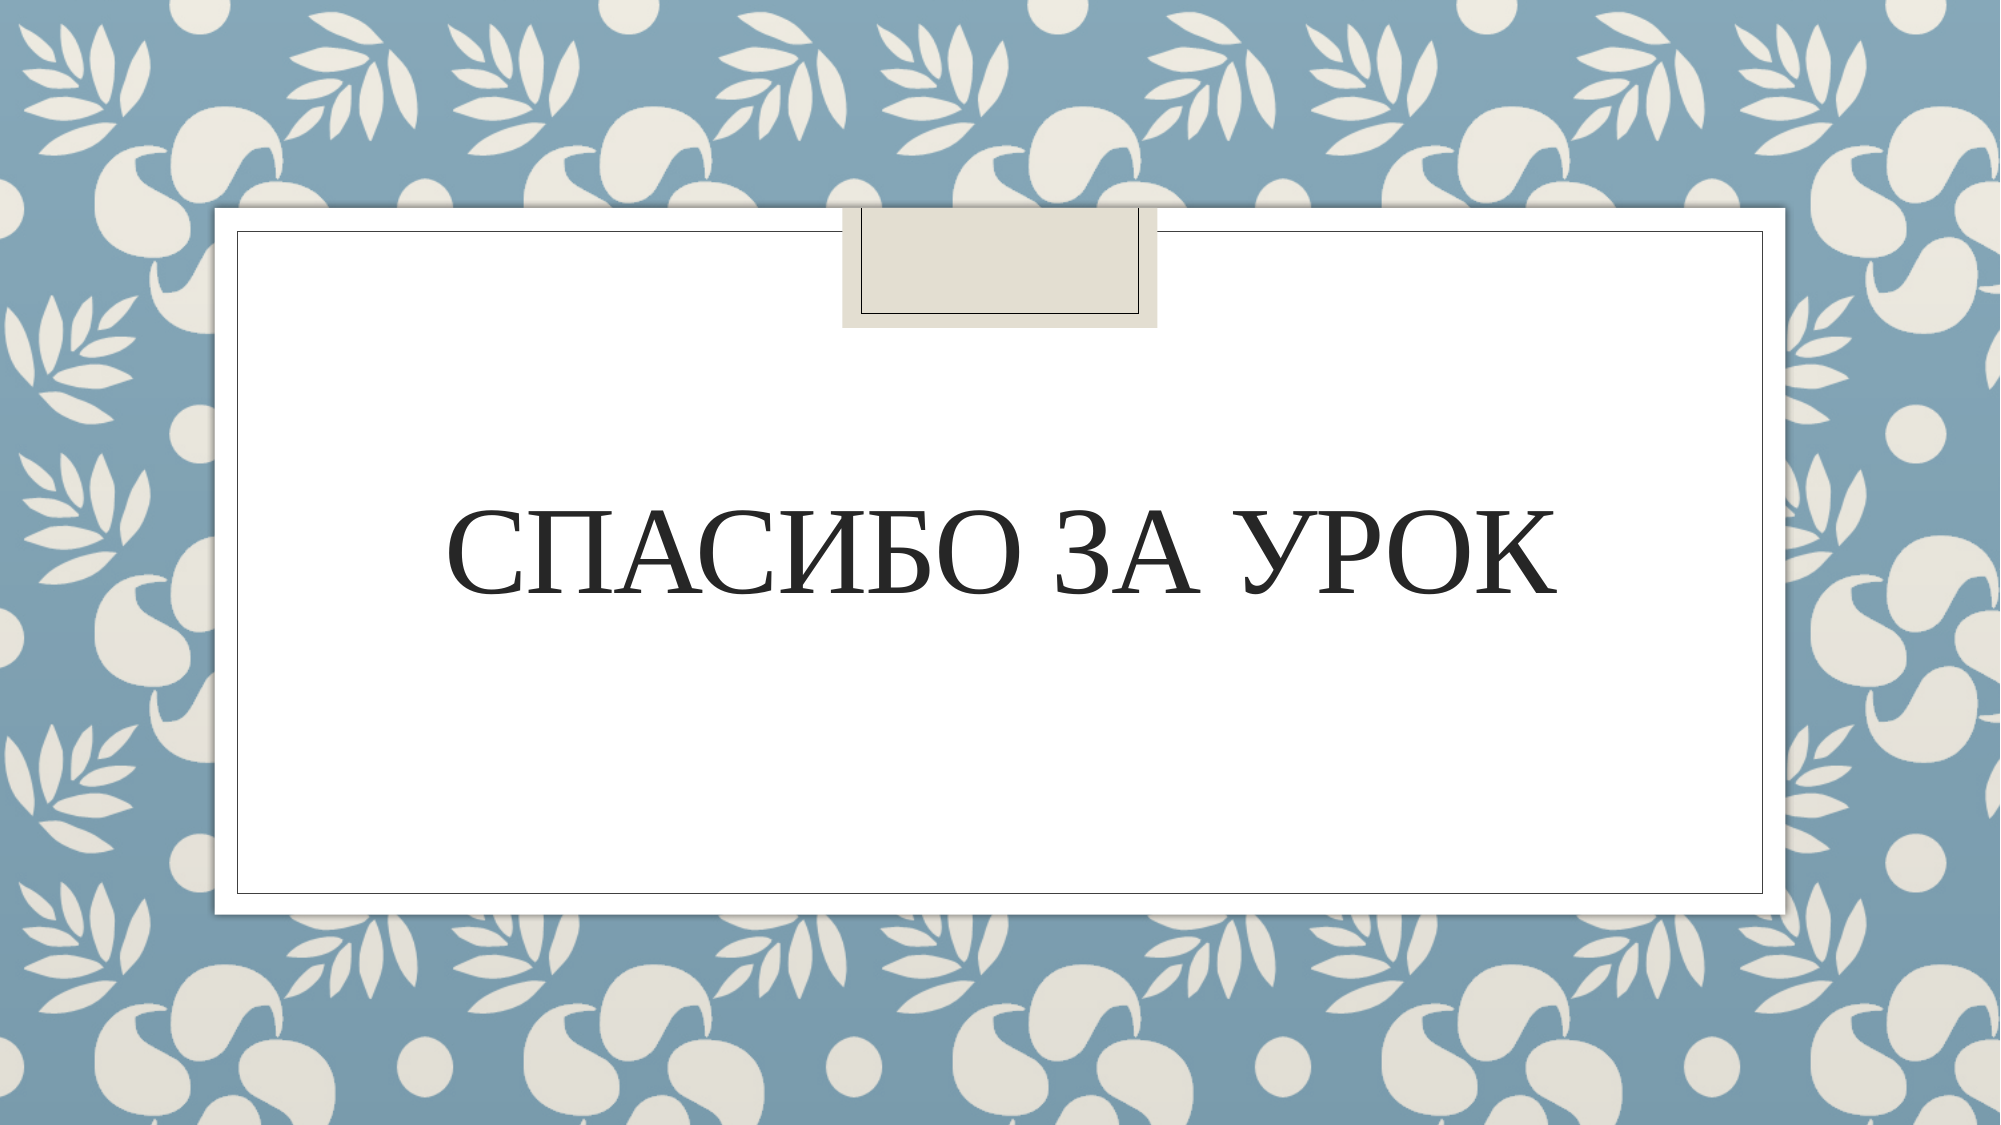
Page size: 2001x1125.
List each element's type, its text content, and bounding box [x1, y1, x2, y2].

title Спасибо за урок [256, 343, 1745, 769]
